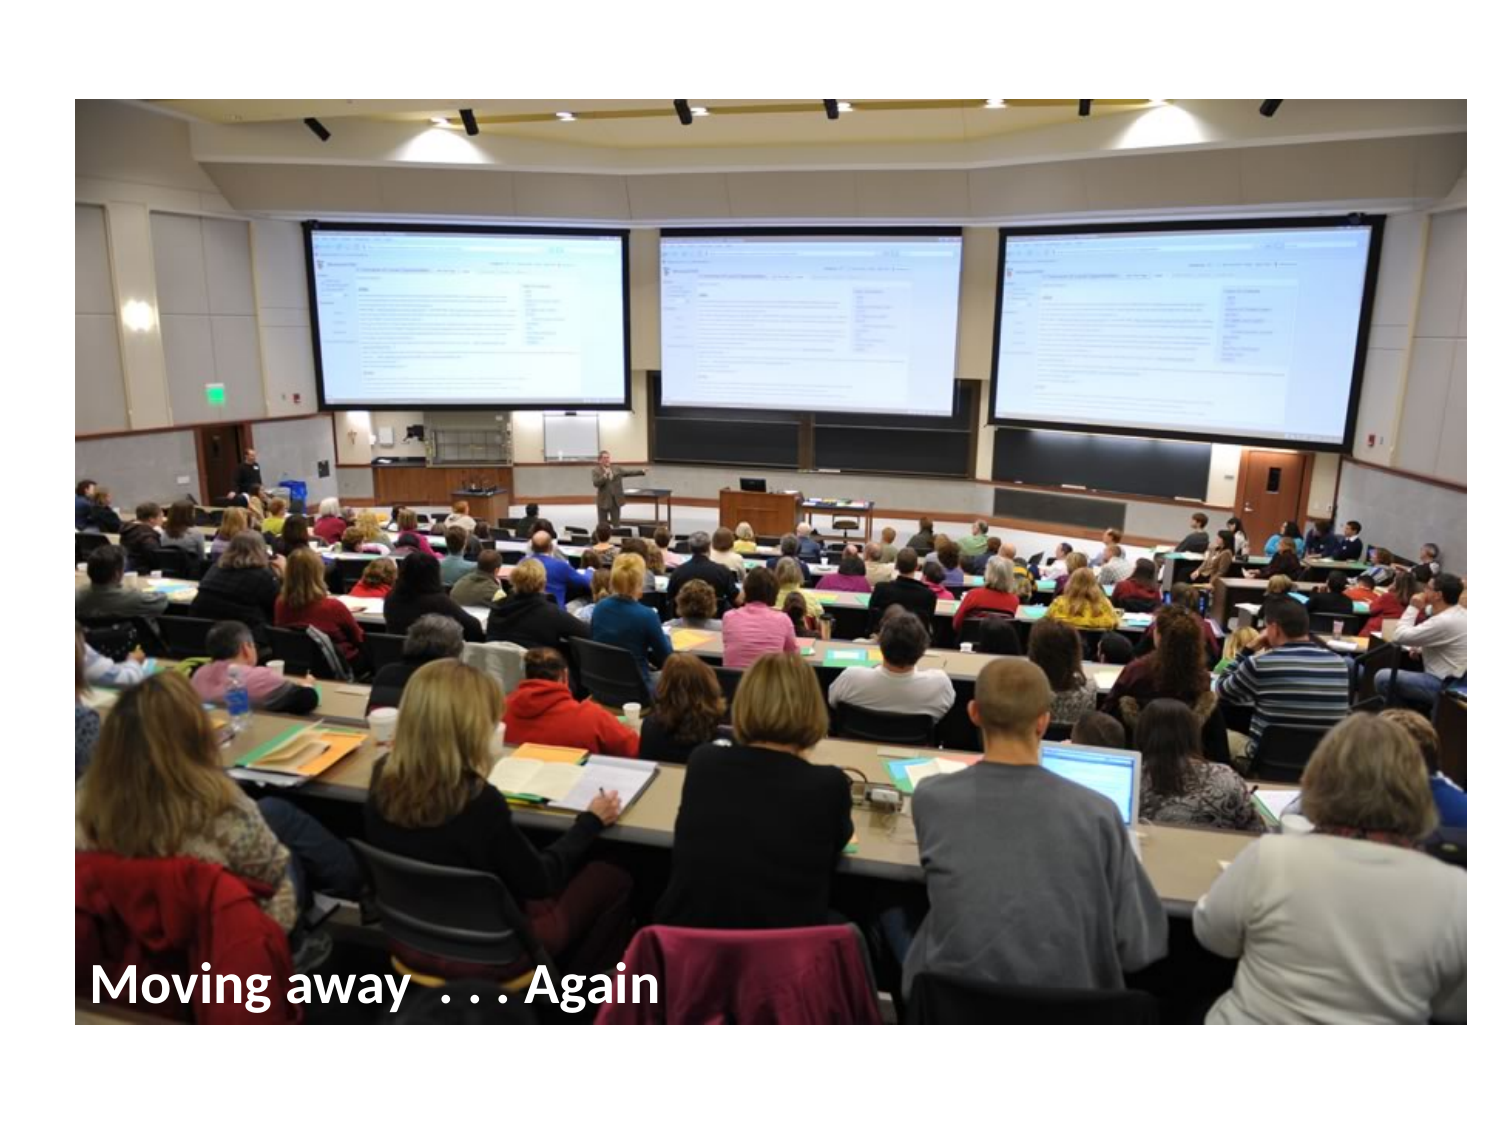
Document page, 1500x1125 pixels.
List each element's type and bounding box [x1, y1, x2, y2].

picture [74, 99, 1467, 1026]
